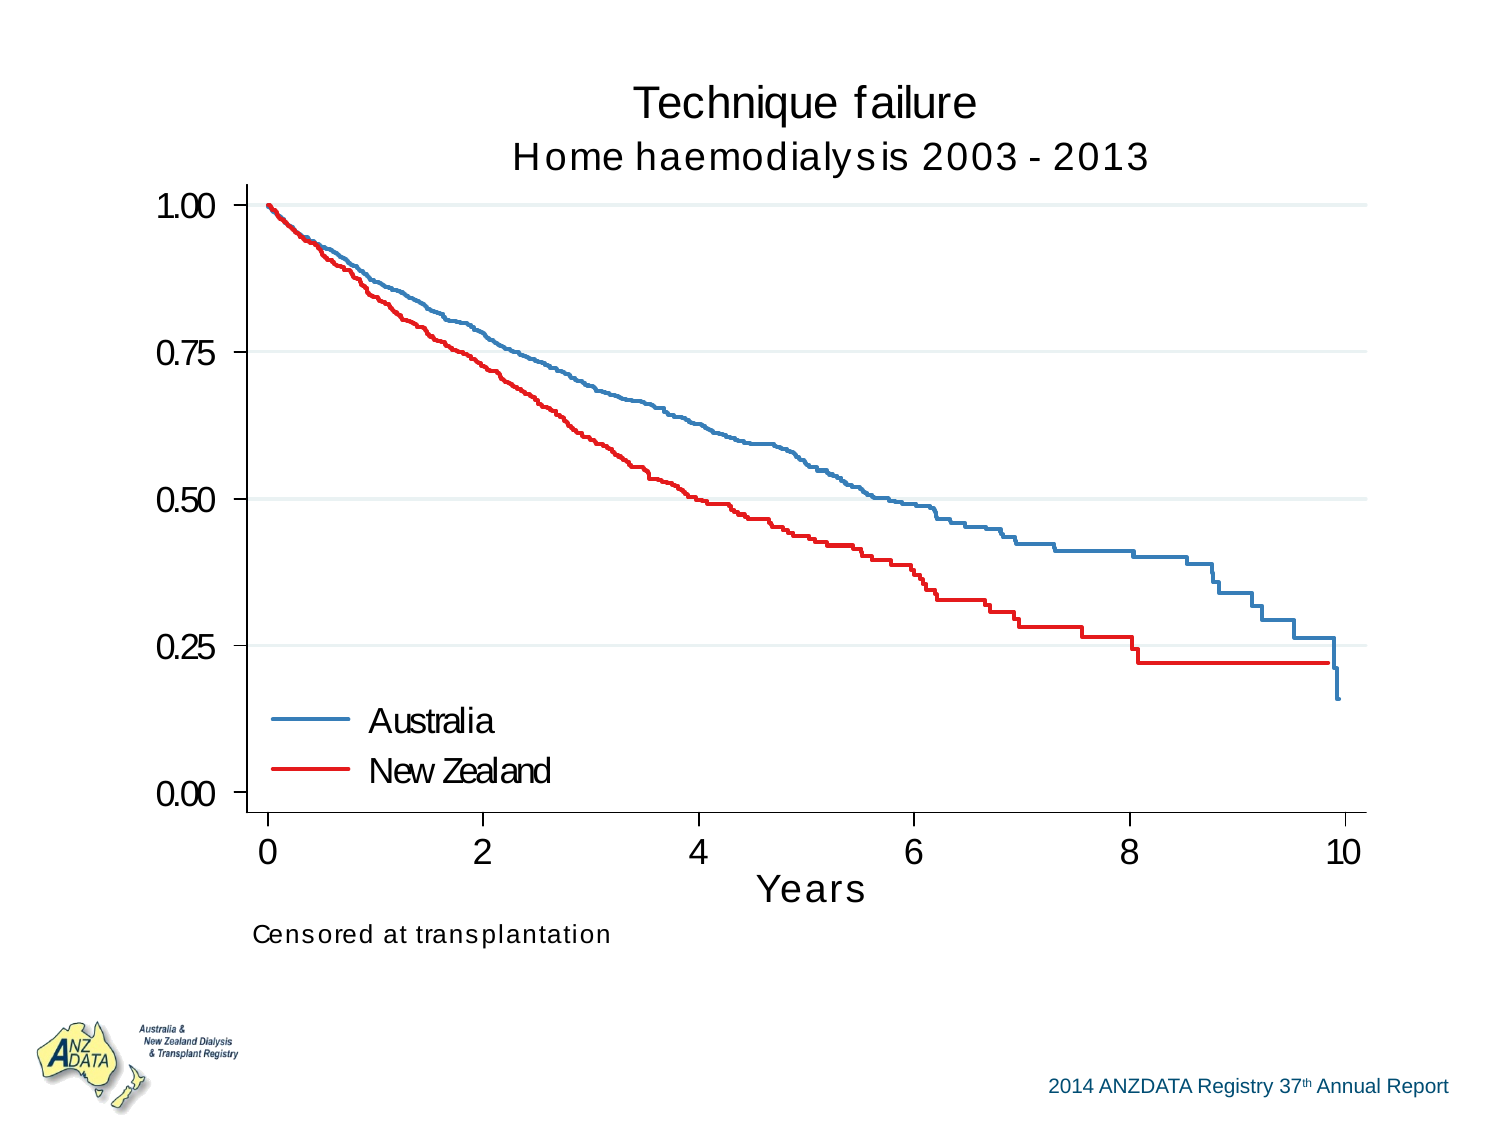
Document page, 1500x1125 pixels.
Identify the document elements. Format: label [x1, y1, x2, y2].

picture [100, 42, 1400, 988]
picture [29, 1016, 243, 1118]
picture [1306, 1078, 1311, 1087]
